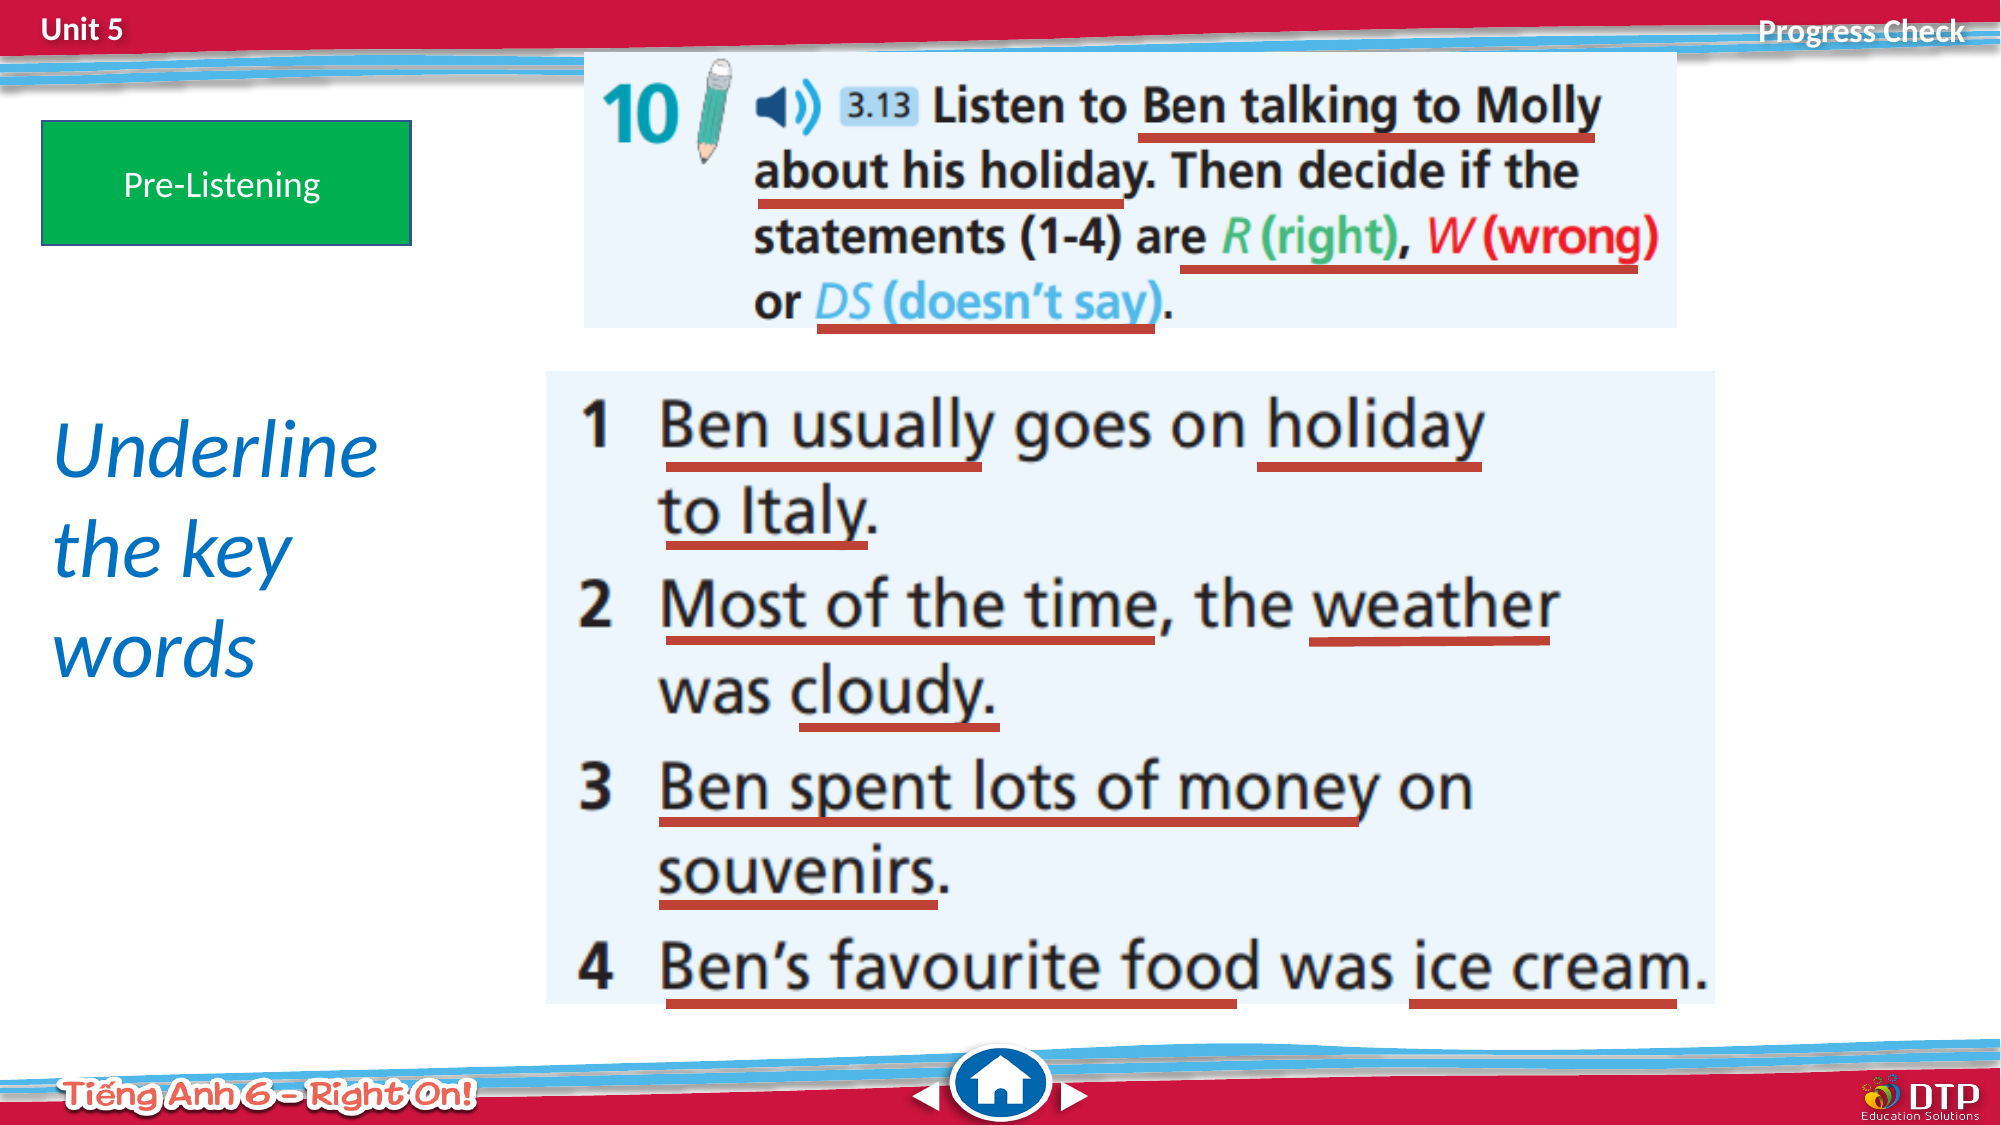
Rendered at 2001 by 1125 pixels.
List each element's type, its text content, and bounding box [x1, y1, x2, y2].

picture [0, 0, 2000, 1125]
text_box Underline the key words [36, 386, 487, 701]
text_box Pre-Listening [41, 120, 412, 246]
